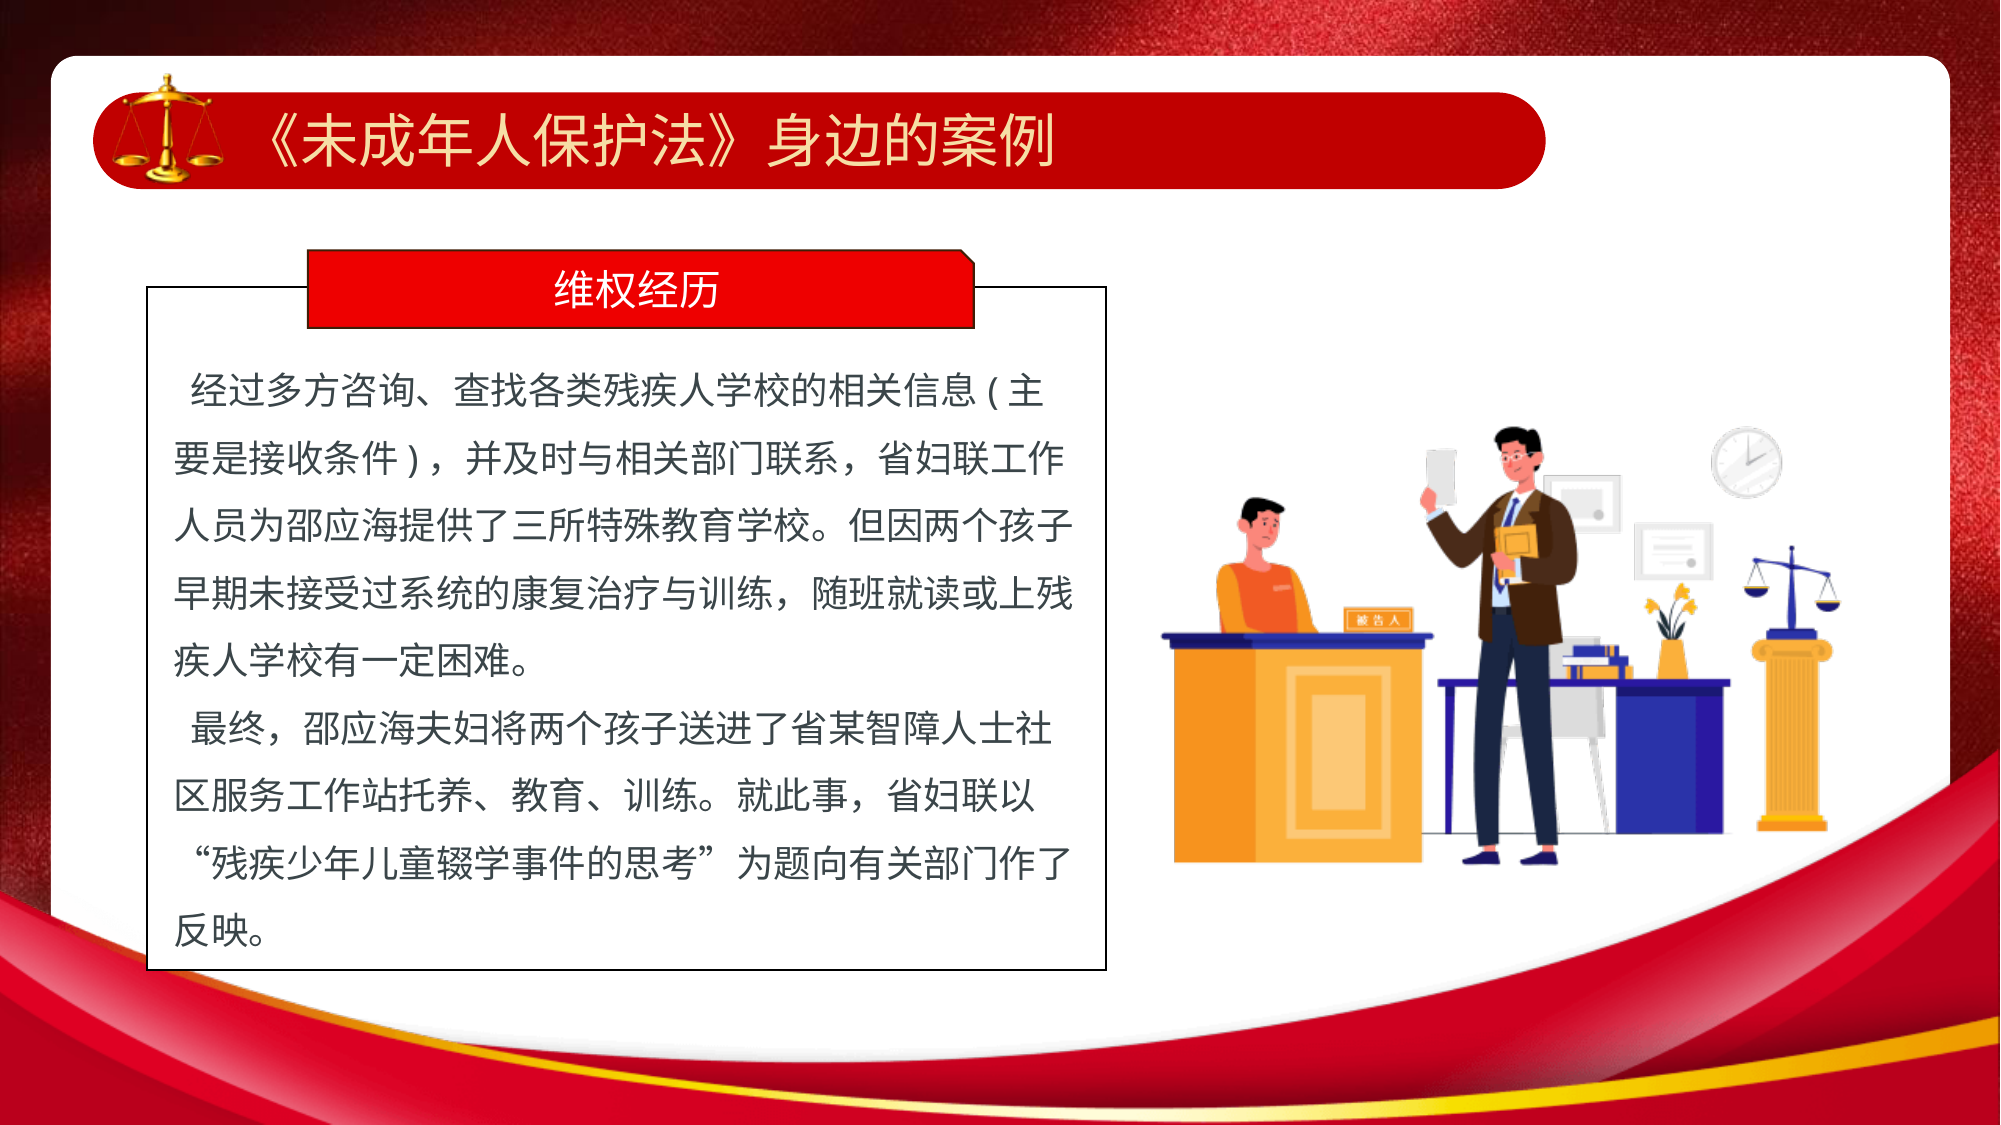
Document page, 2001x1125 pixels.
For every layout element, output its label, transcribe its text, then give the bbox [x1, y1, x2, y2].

picture [0, 0, 2000, 1125]
text_box 维权经历 [307, 250, 974, 286]
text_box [147, 286, 1106, 1029]
text_box 《未成年人保护法》身边的案例 [227, 96, 1138, 182]
